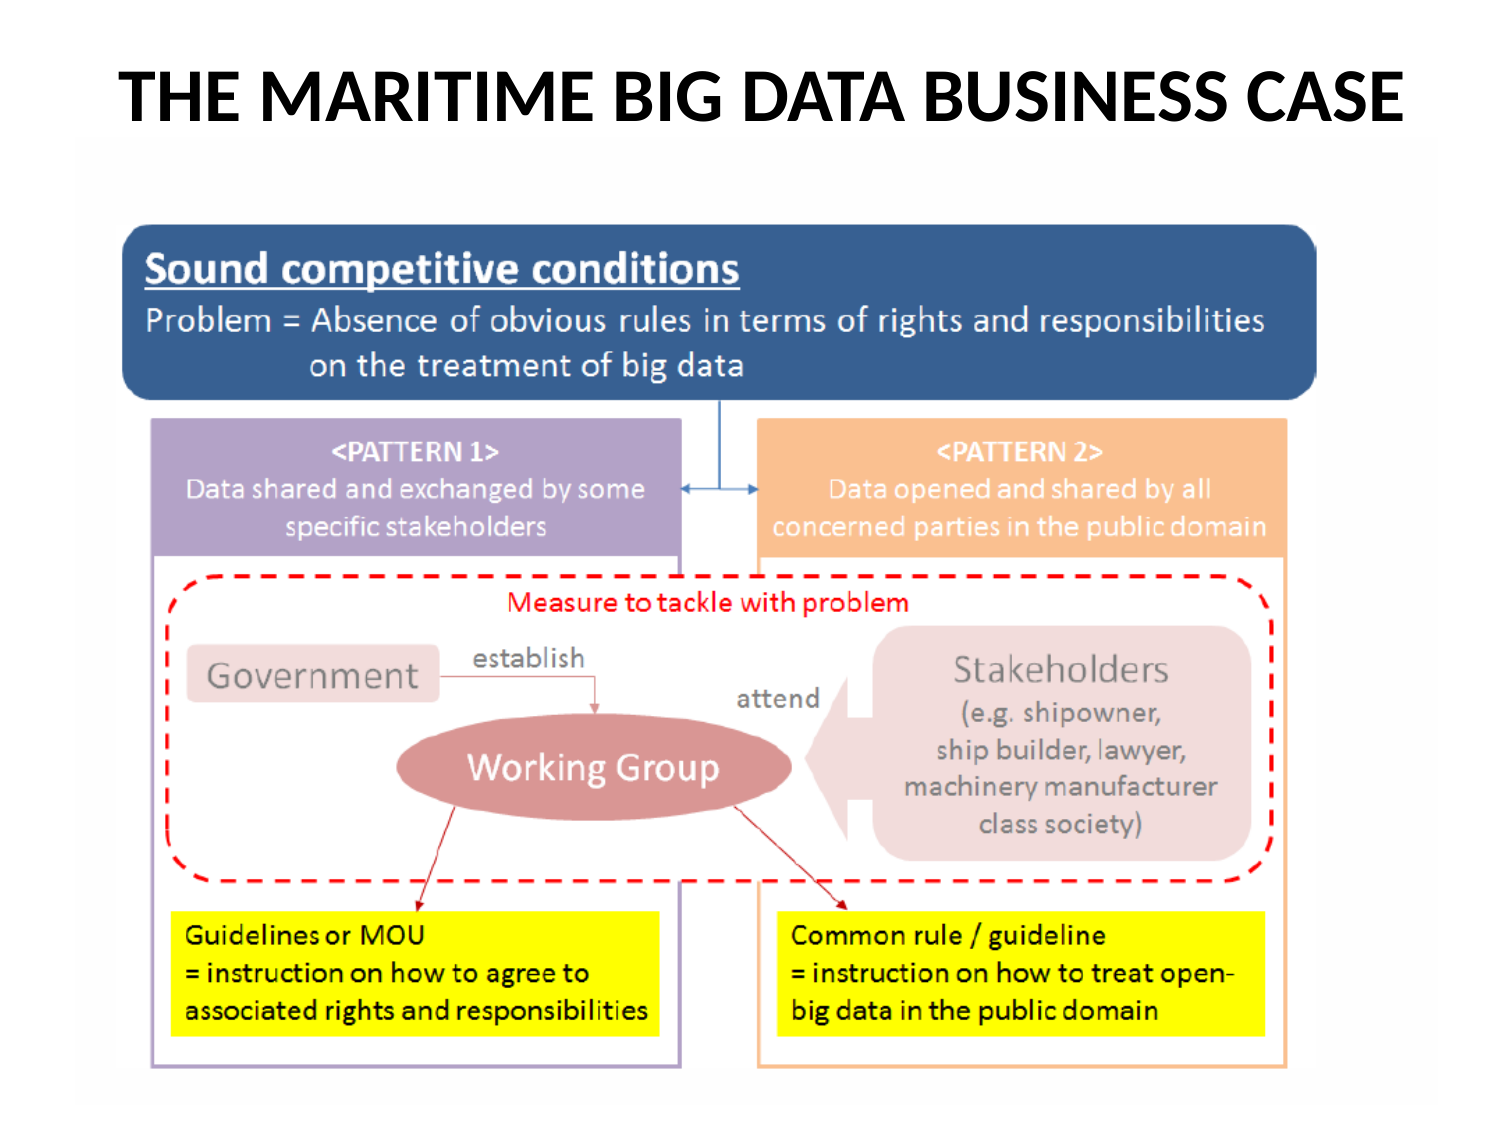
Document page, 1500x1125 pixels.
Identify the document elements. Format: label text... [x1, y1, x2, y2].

text_box The Maritime Big Data Business Case [87, 37, 1438, 137]
picture [74, 137, 1438, 1105]
